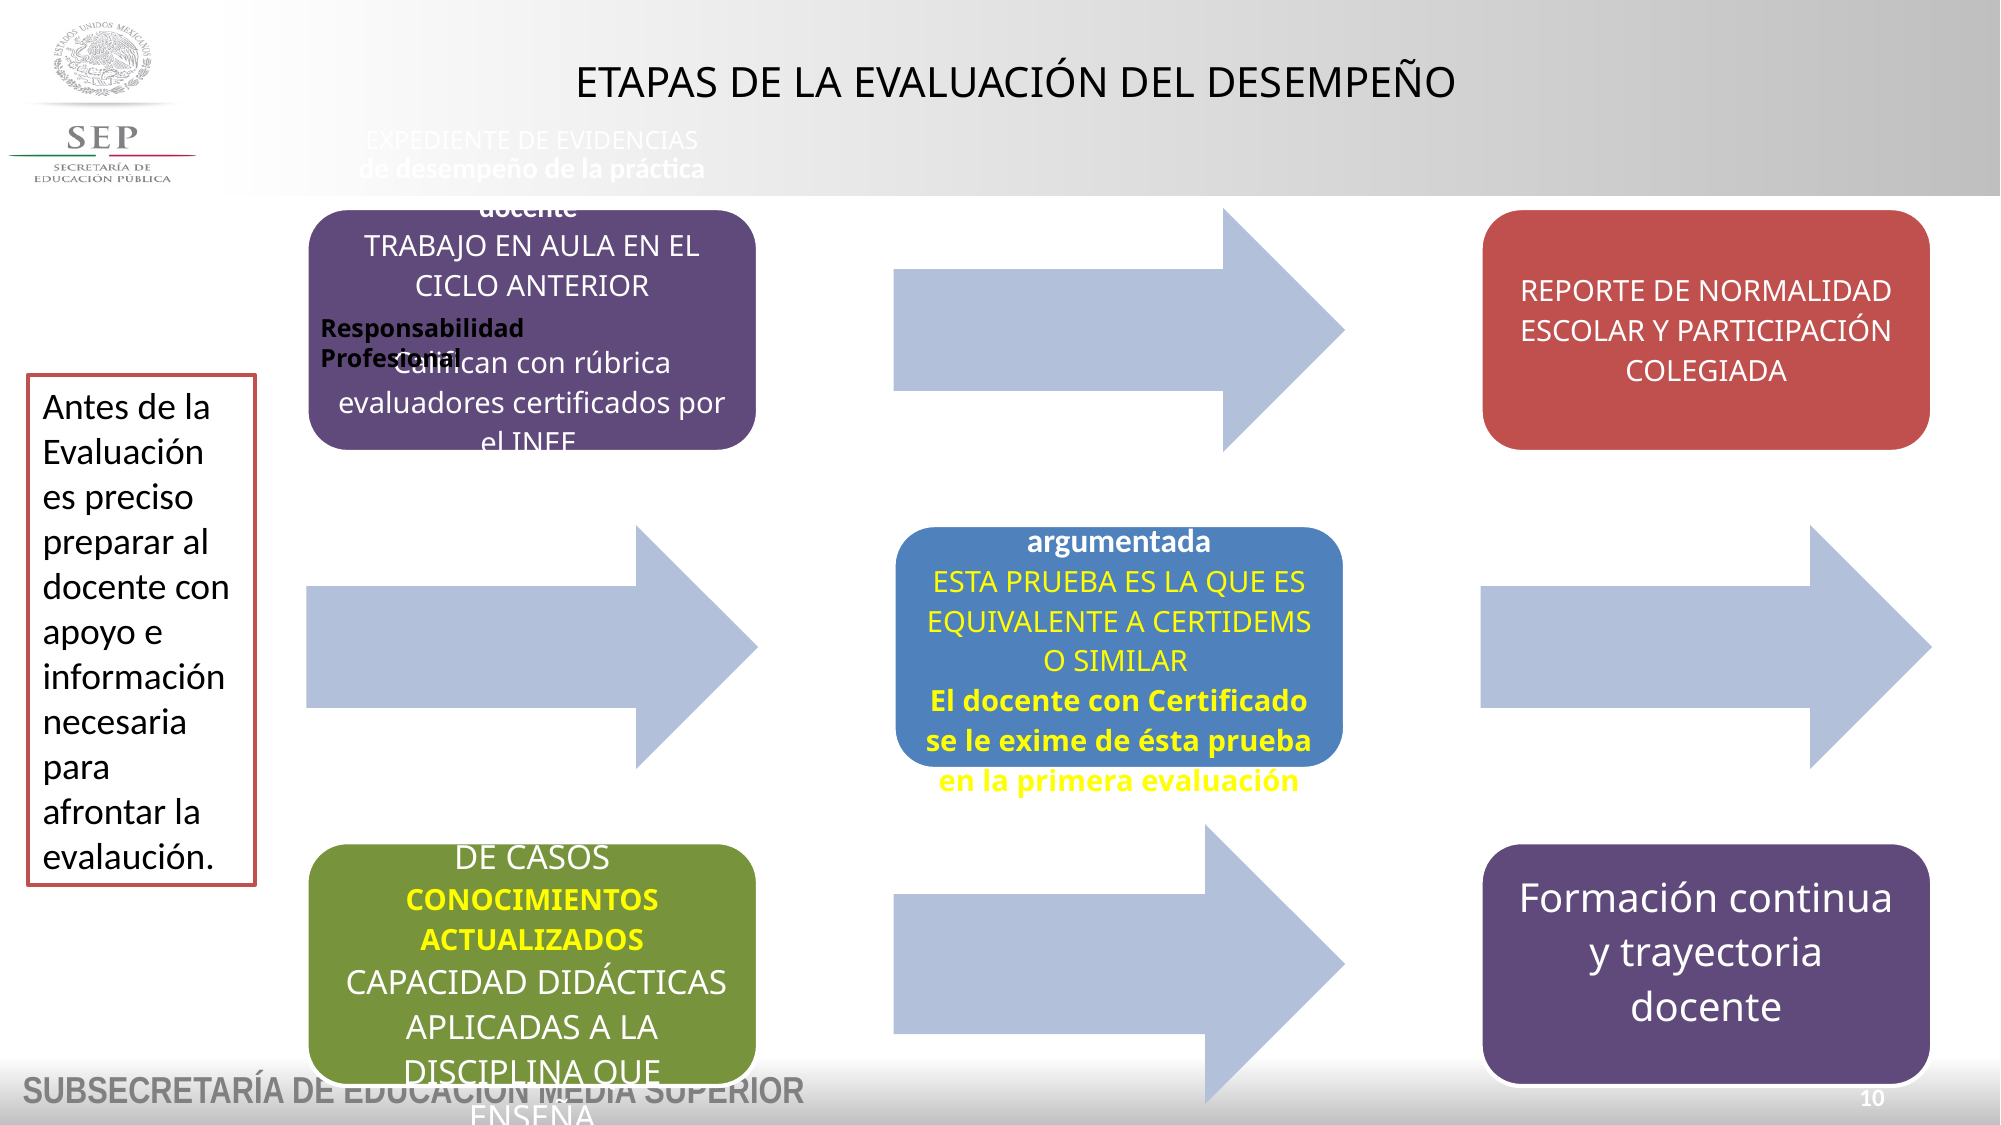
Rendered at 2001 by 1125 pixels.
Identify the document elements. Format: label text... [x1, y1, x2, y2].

slide_number 10 [1433, 1066, 1900, 1125]
text_box ETAPAS DE LA EVALUACIÓN DEL DESEMPEÑO [365, 23, 1667, 114]
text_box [306, 207, 1933, 1047]
text_box Antes de la Evaluación es preciso preparar al docente con apoyo e información necesaria para afrontar la evalaución. [26, 373, 257, 887]
picture [0, 0, 213, 211]
